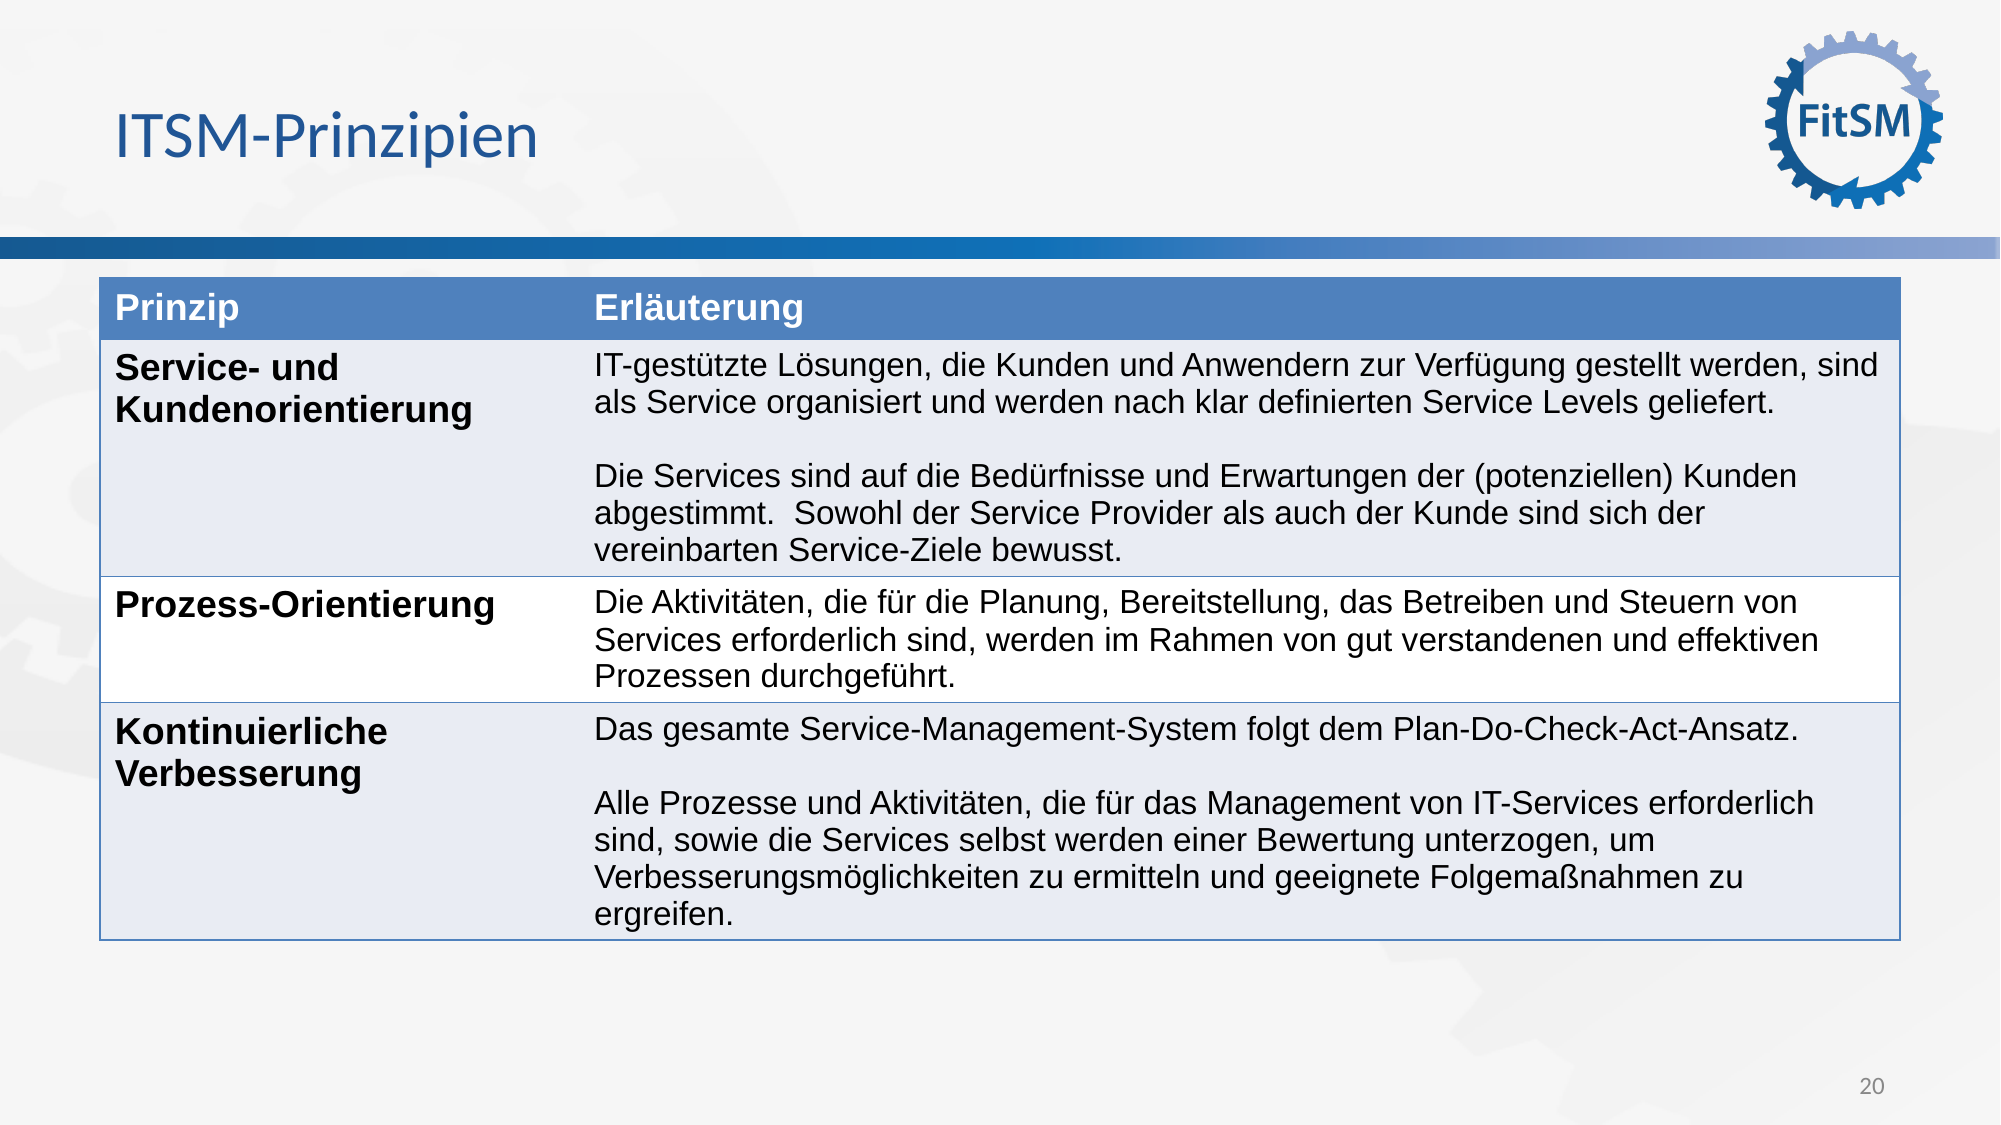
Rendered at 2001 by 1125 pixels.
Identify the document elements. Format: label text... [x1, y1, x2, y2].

table_header Erläuterung [579, 279, 1899, 338]
picture [0, 0, 2000, 1125]
table_cell Die Aktivitäten, die für die Planung, Bereitstellung, das Betreiben und Steuern von Services erforderlich sind, werden im Rahmen von gut verstandenen und effektiven Prozessen durchgeführt. [579, 577, 1899, 702]
table_cell Service- und Kundenorientierung [101, 340, 579, 576]
table_cell IT-gestützte Lösungen, die Kunden und Anwendern zur Verfügung gestellt werden, sind als Service organisiert und werden nach klar definierten Service Levels geliefert. Die Services sind auf die Bedürfnisse und Erwartungen der (potenziellen) Kunden abgestimmt. Sowohl der Service Provider als auch der Kunde sind sich der vereinbarten Service-Ziele bewusst. [579, 340, 1899, 576]
table_cell Das gesamte Service-Management-System folgt dem Plan-Do-Check-Act-Ansatz. Alle Prozesse und Aktivitäten, die für das Management von IT-Services erforderlich sind, sowie die Services selbst werden einer Bewertung unterzogen, um Verbesserungsmöglichkeiten zu ermitteln und geeignete Folgemaßnahmen zu ergreifen. [579, 703, 1899, 939]
table_header Prinzip [101, 279, 579, 338]
table_cell Kontinuierliche Verbesserung [101, 703, 579, 939]
title ITSM-Prinzipien [99, 45, 1586, 217]
table_cell Prozess-Orientierung [101, 577, 579, 702]
slide_number 20 [1433, 1054, 1900, 1115]
